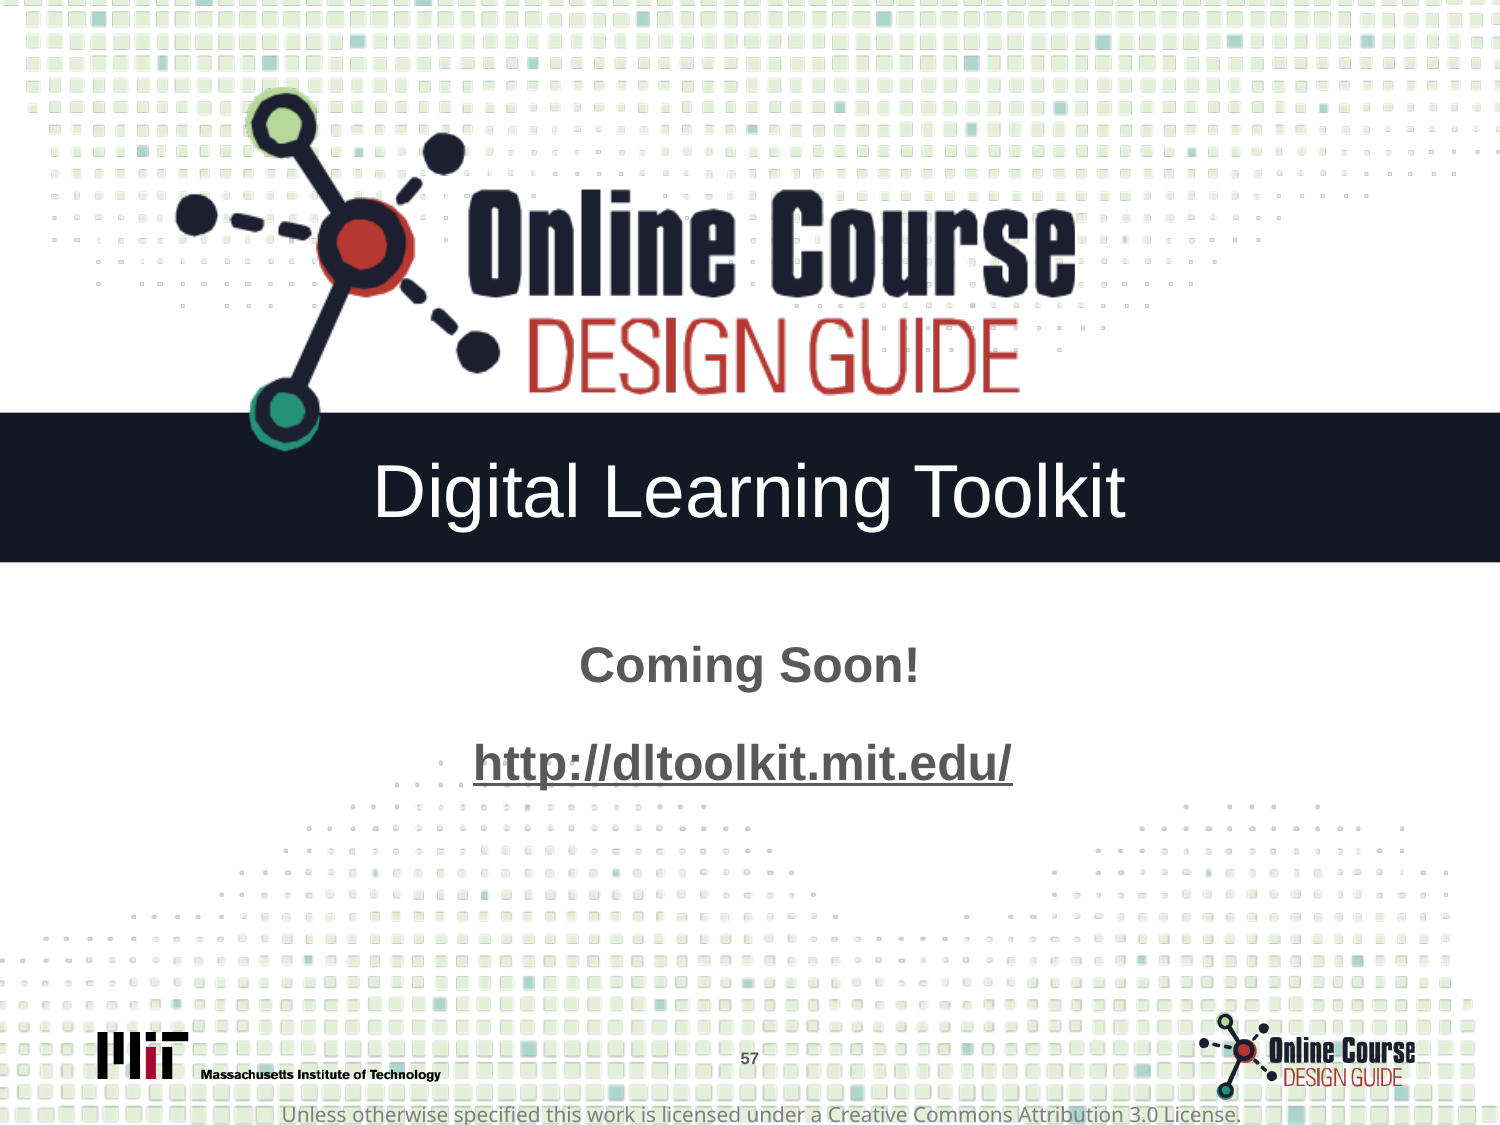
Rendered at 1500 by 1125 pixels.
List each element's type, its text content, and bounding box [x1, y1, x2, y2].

picture [172, 87, 1076, 453]
title Digital Learning Toolkit [0, 412, 1500, 563]
slide_number 57 [712, 1027, 788, 1088]
subtitle Coming Soon! http://dltoolkit.mit.edu/ [225, 624, 1275, 913]
picture [85, 1022, 450, 1091]
